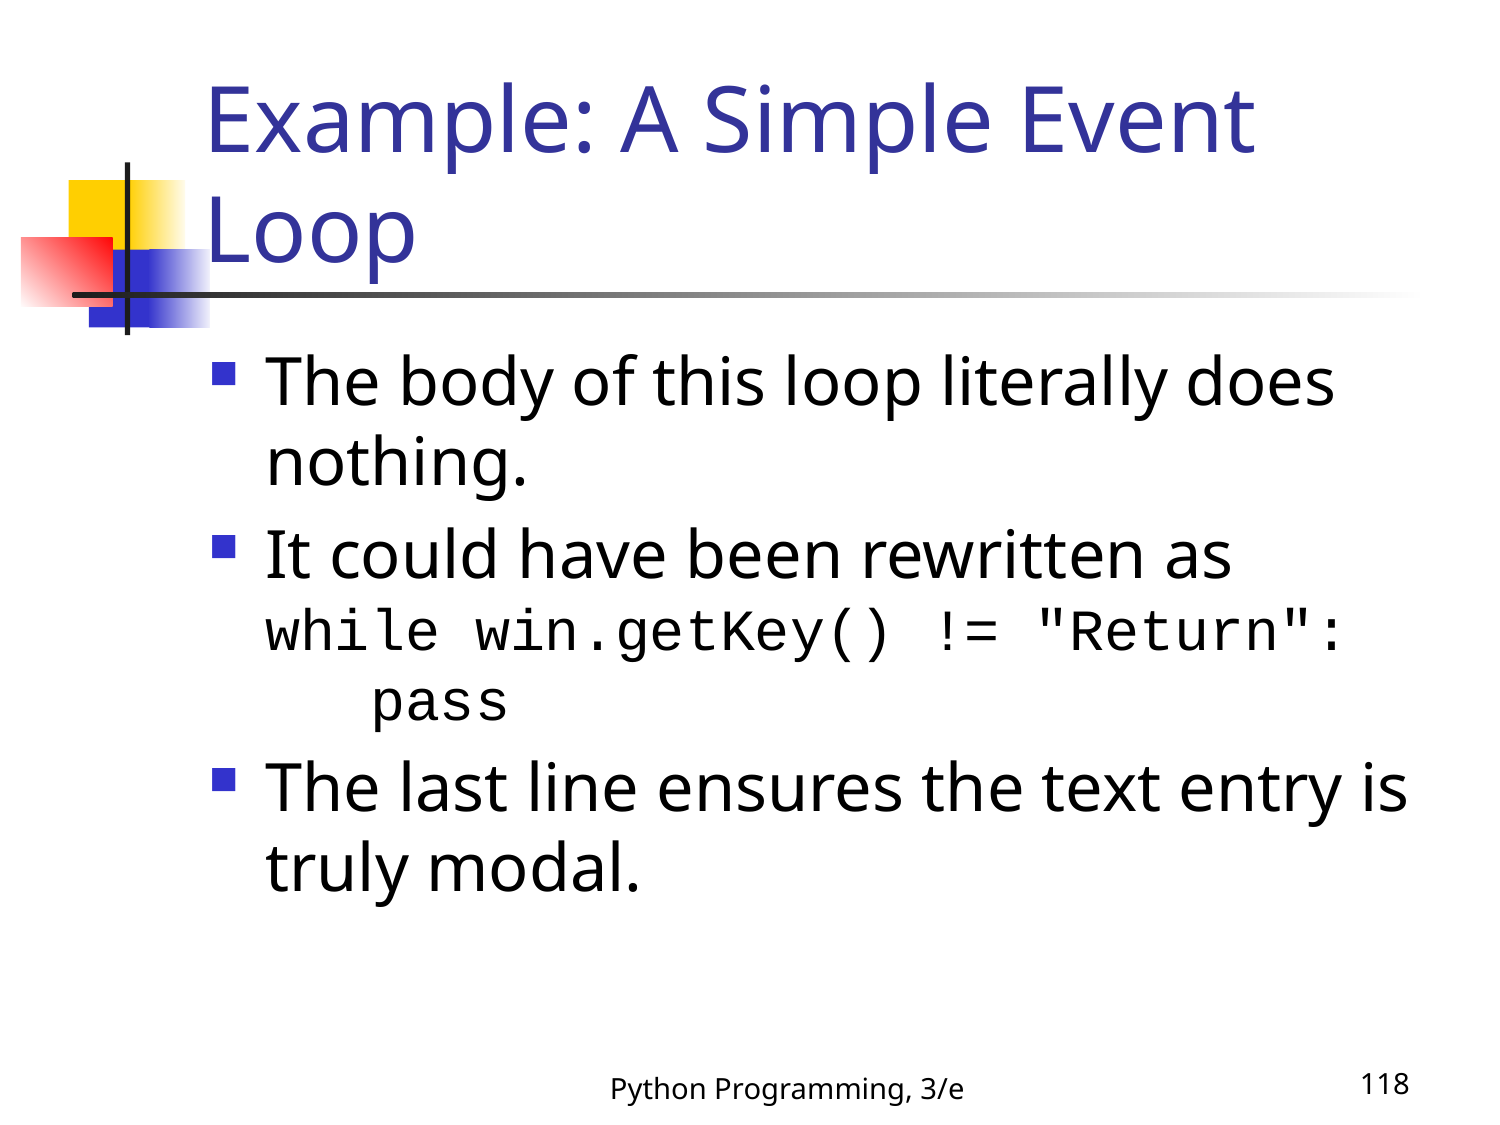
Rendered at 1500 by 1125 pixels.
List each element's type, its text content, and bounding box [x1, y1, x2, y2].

title Example: A Simple Event Loop [188, 101, 1468, 289]
slide_number 118 [1112, 1037, 1426, 1113]
list The body of this loop literally does nothing. It could have been rewritten as while win.getKey() != "Return": pass The last line ensures the text entry is truly modal. [193, 331, 1469, 1006]
footer Python Programming, 3/e [549, 1037, 1026, 1113]
